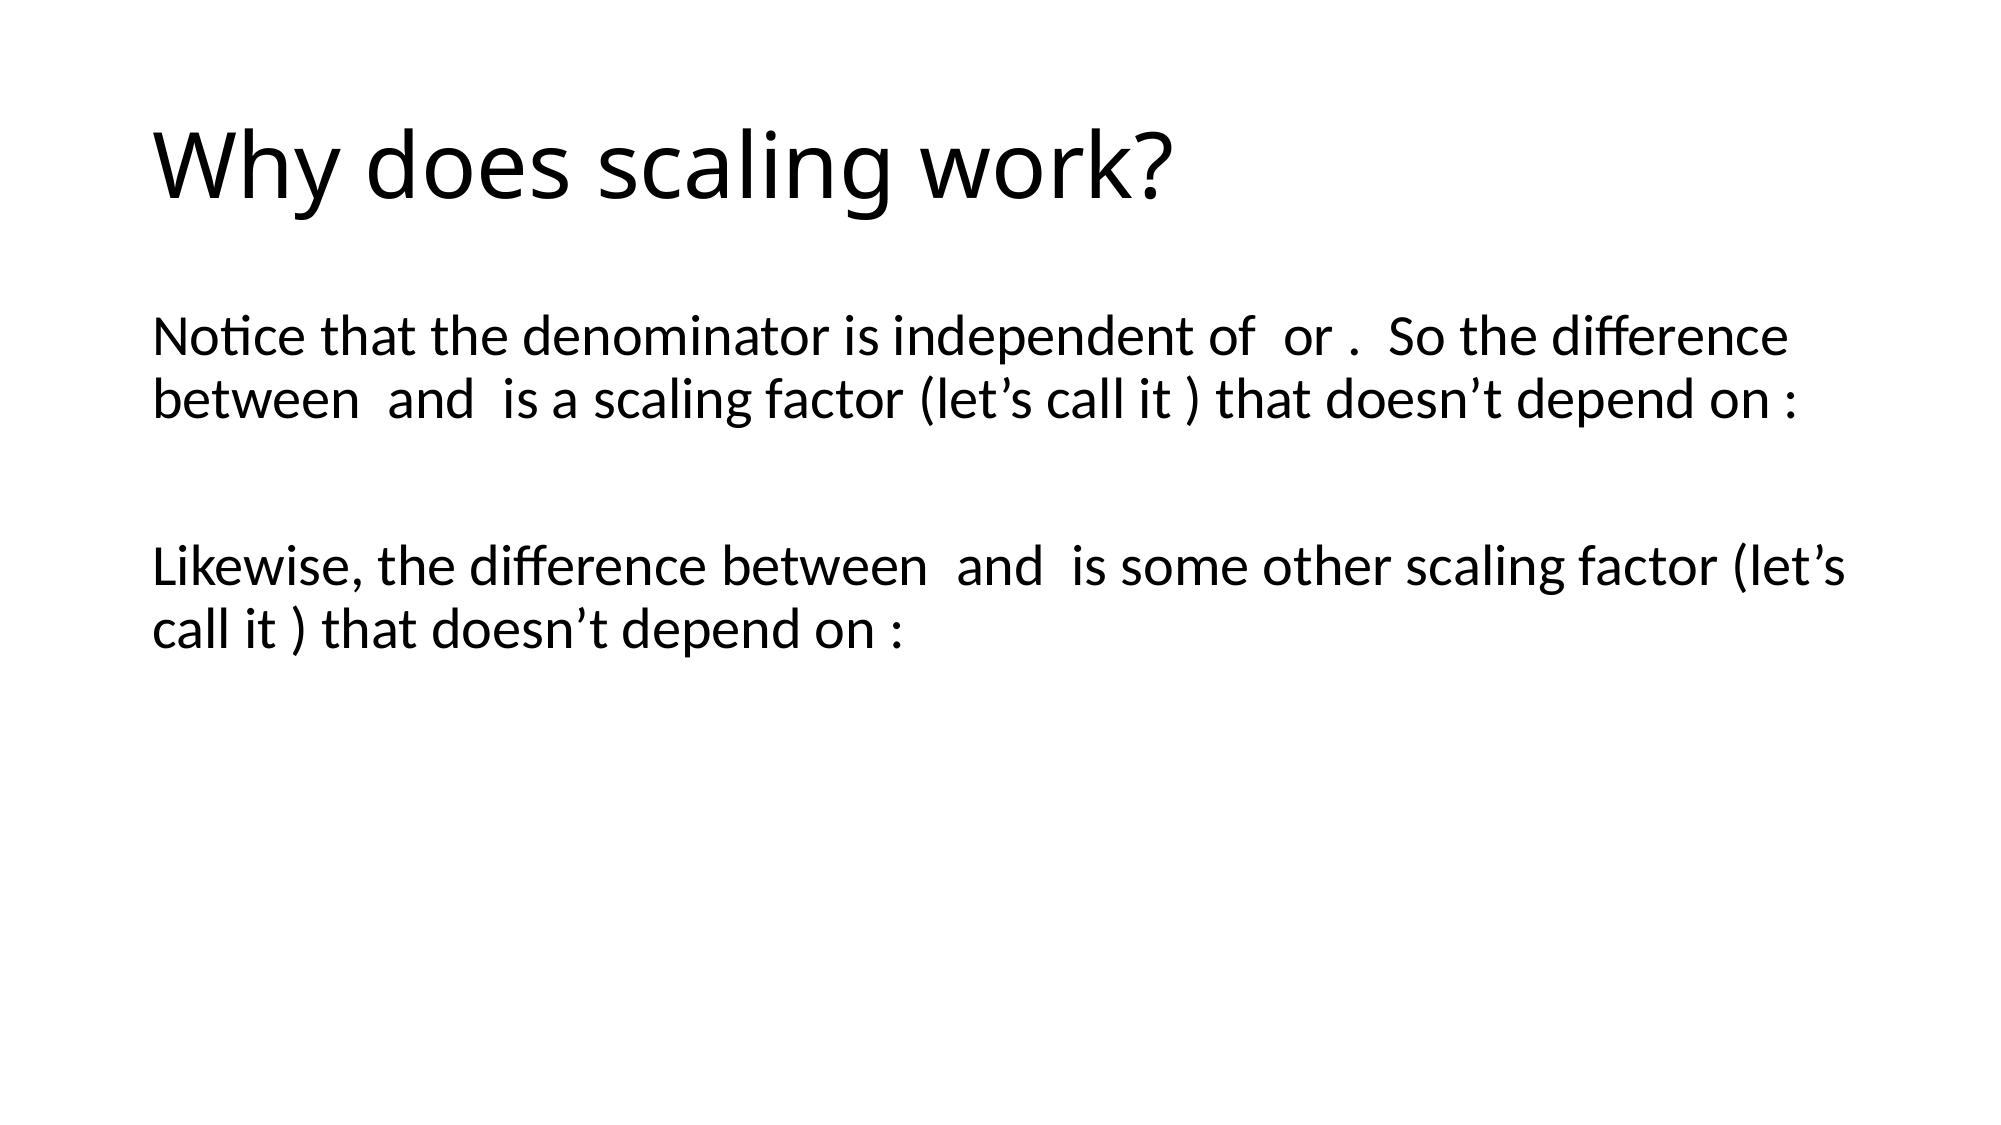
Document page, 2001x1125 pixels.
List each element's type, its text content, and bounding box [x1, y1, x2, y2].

title Why does scaling work? [137, 59, 1863, 278]
